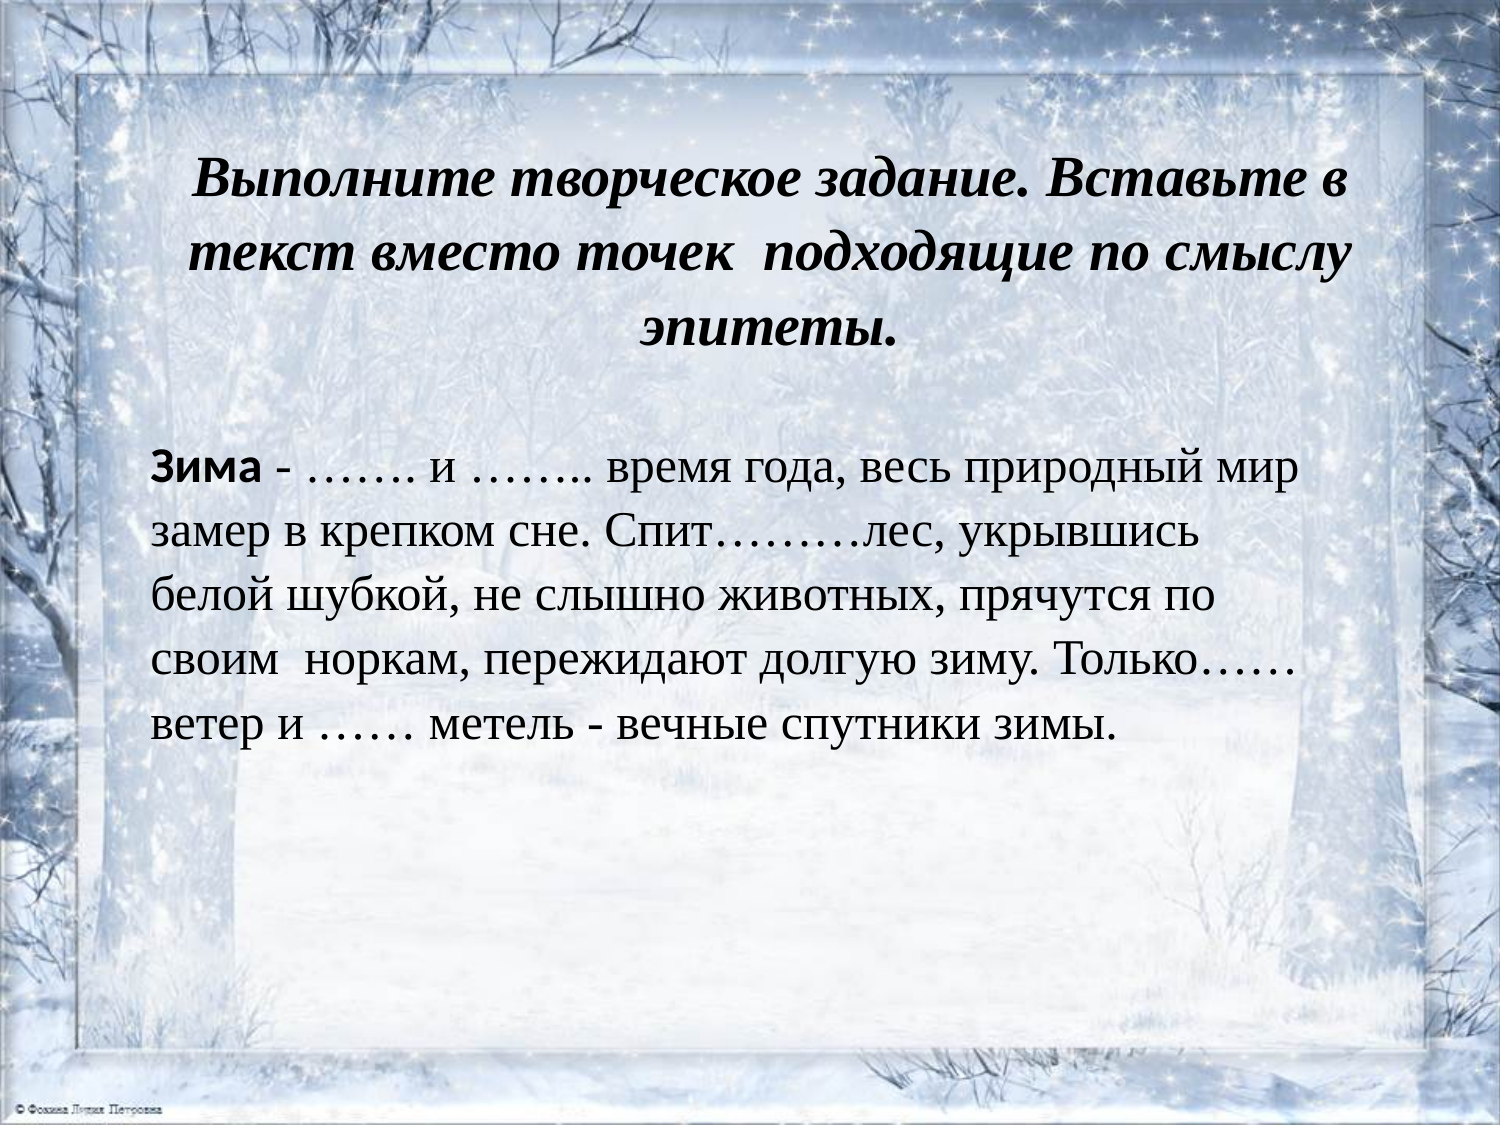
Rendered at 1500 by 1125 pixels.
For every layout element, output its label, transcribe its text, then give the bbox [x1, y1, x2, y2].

title Выполните творческое задание. Вставьте в текст вместо точек подходящие по смыслу эпитеты. [95, 125, 1446, 278]
picture [0, 0, 1500, 1125]
text_box Зима - ……. и …….. время года, весь природный мир замер в крепком сне. Спит………лес, укрывшись белой шубкой, не слышно животных, прячутся по своим норкам, пережидают долгую зиму. Только…… ветер и …… метель - вечные спутники зимы. [135, 420, 1341, 821]
